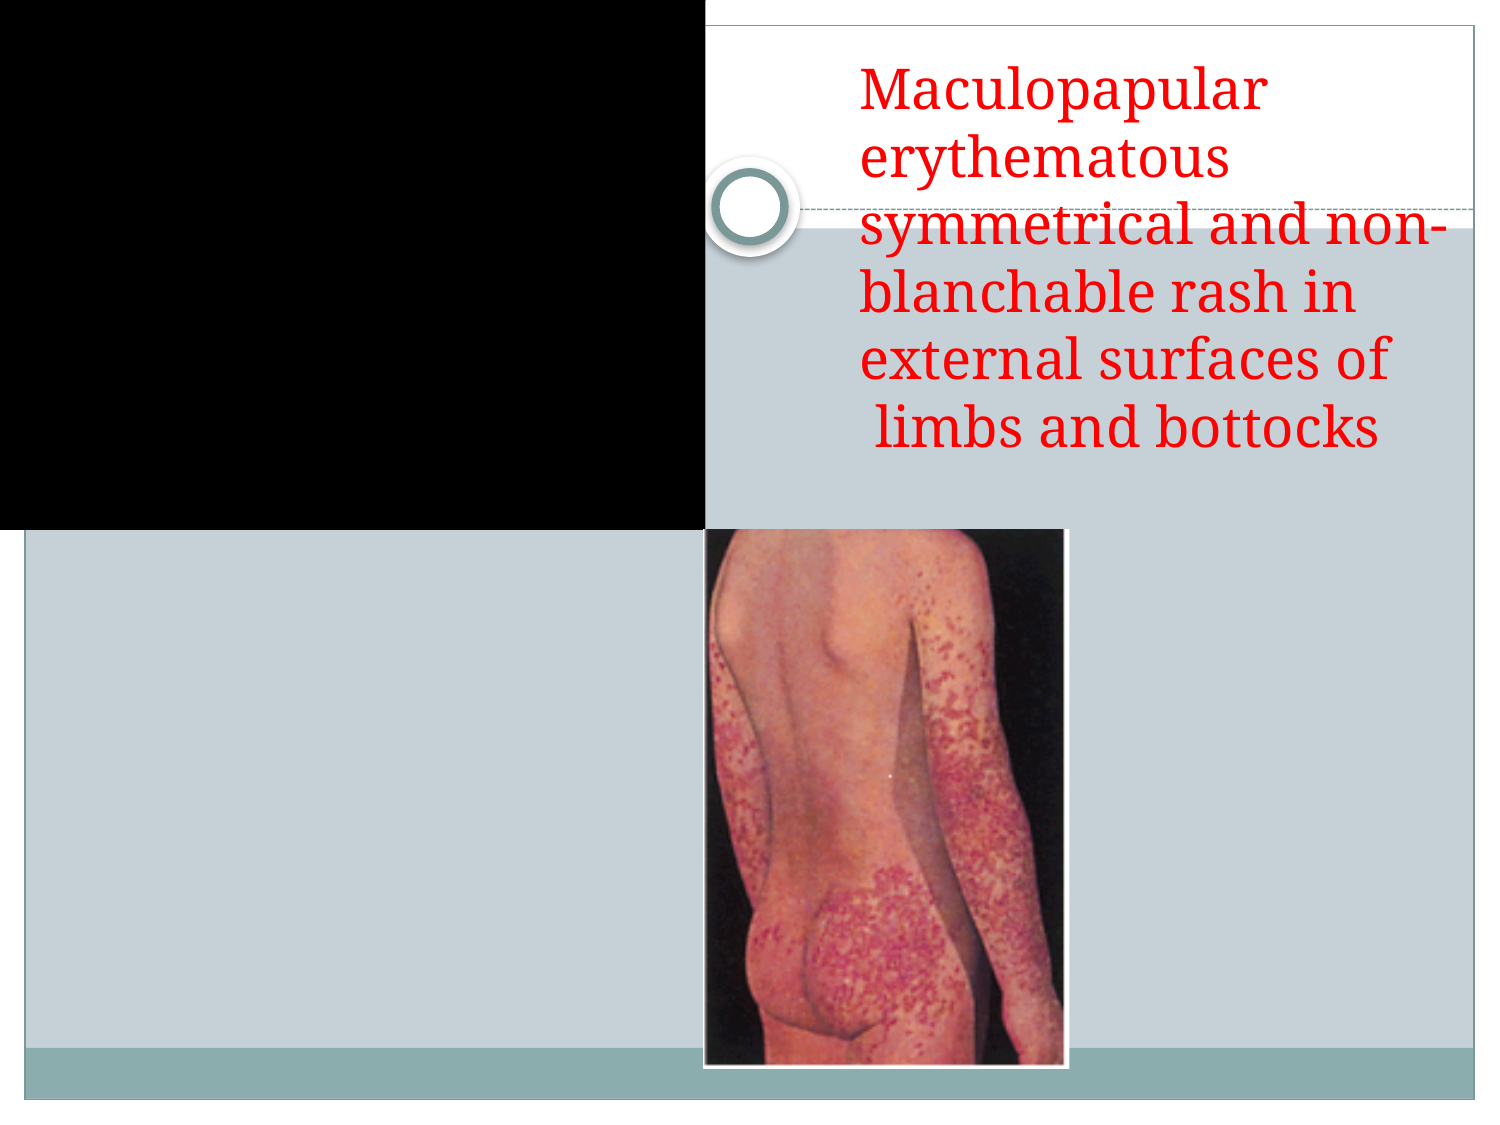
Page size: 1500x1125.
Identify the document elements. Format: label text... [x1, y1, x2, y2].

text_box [0, 0, 706, 530]
picture [702, 528, 1070, 1069]
list Maculopapular erythematous symmetrical and non-blanchable rash in external surfaces of limbs and bottocks [844, 45, 1469, 685]
